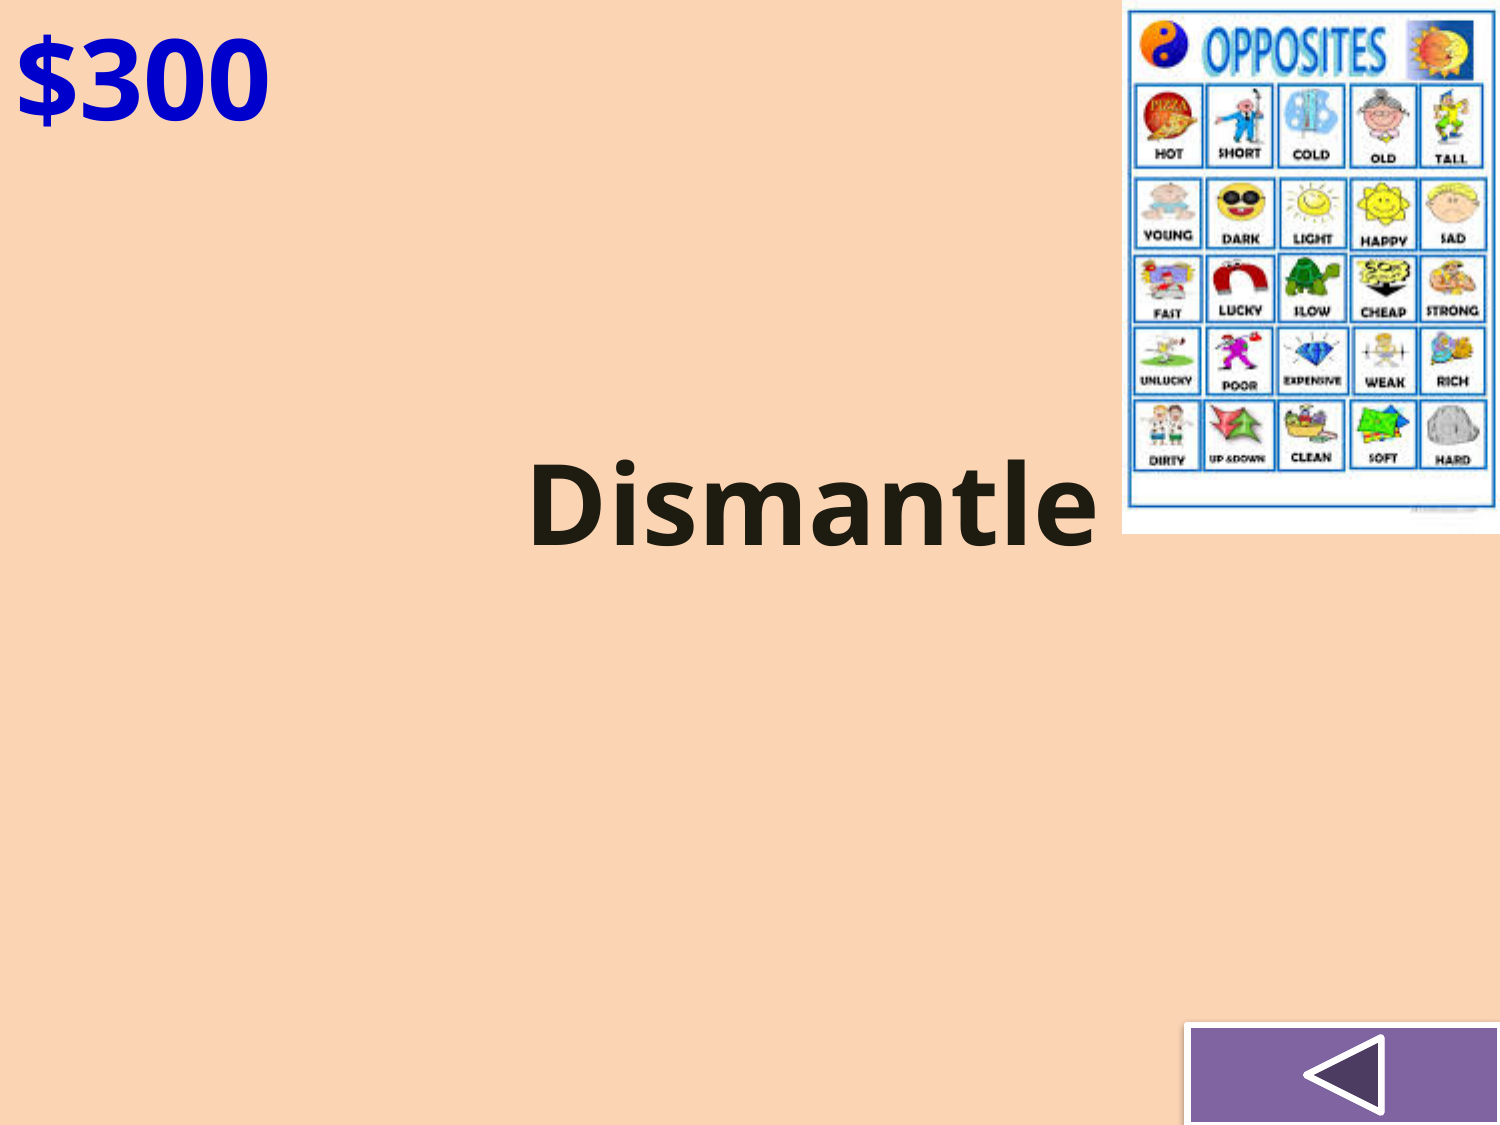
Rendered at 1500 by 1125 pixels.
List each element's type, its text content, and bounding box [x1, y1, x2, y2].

text_box $300 [0, 0, 1119, 150]
text_box Dismantle [99, 424, 1500, 575]
text_box [1187, 1025, 1500, 1125]
picture [1121, 0, 1500, 534]
